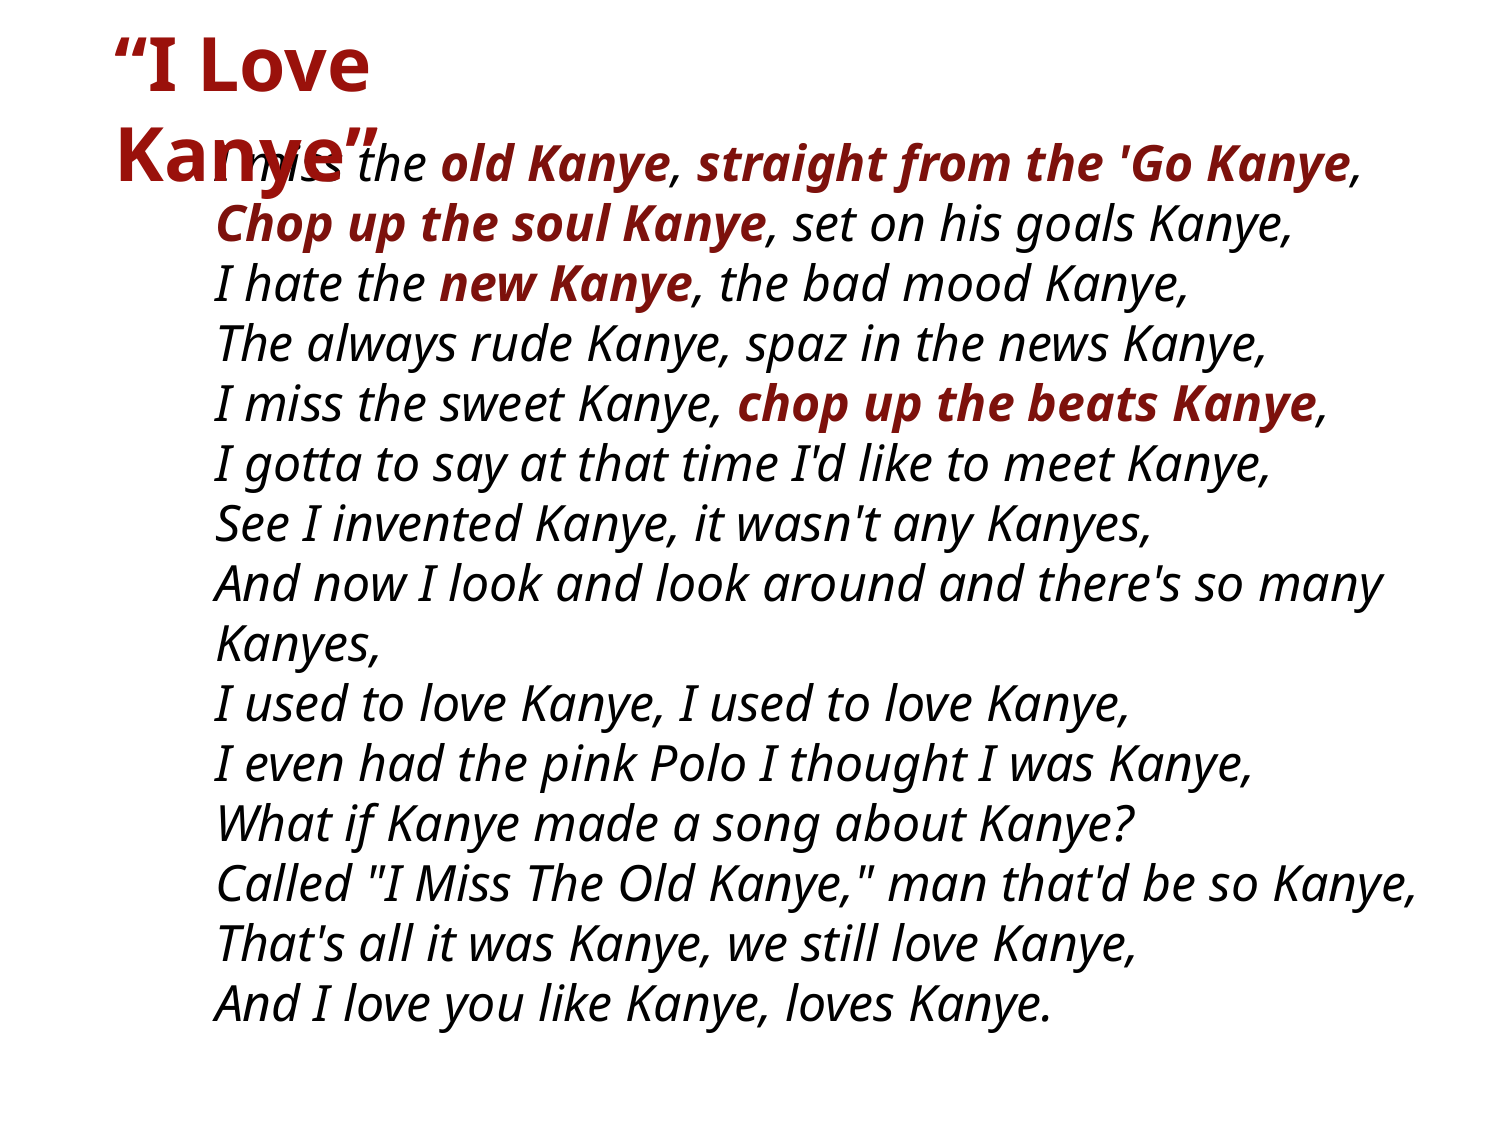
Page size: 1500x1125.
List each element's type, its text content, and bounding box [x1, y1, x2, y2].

text_box I miss the old Kanye, straight from the 'Go Kanye, Chop up the soul Kanye, set on his goals Kanye, I hate the new Kanye, the bad mood Kanye, The always rude Kanye, spaz in the news Kanye, I miss the sweet Kanye, chop up the beats Kanye, I gotta to say at that time I'd like to meet Kanye, See I invented Kanye, it wasn't any Kanyes, And now I look and look around and there's so many Kanyes, I used to love Kanye, I used to love Kanye, I even had the pink Polo I thought I was Kanye, What if Kanye made a song about Kanye? Called "I Miss The Old Kanye," man that'd be so Kanye, That's all it was Kanye, we still love Kanye, And I love you like Kanye, loves Kanye. [200, 149, 1500, 1013]
title “I Love Kanye” [99, 12, 613, 200]
